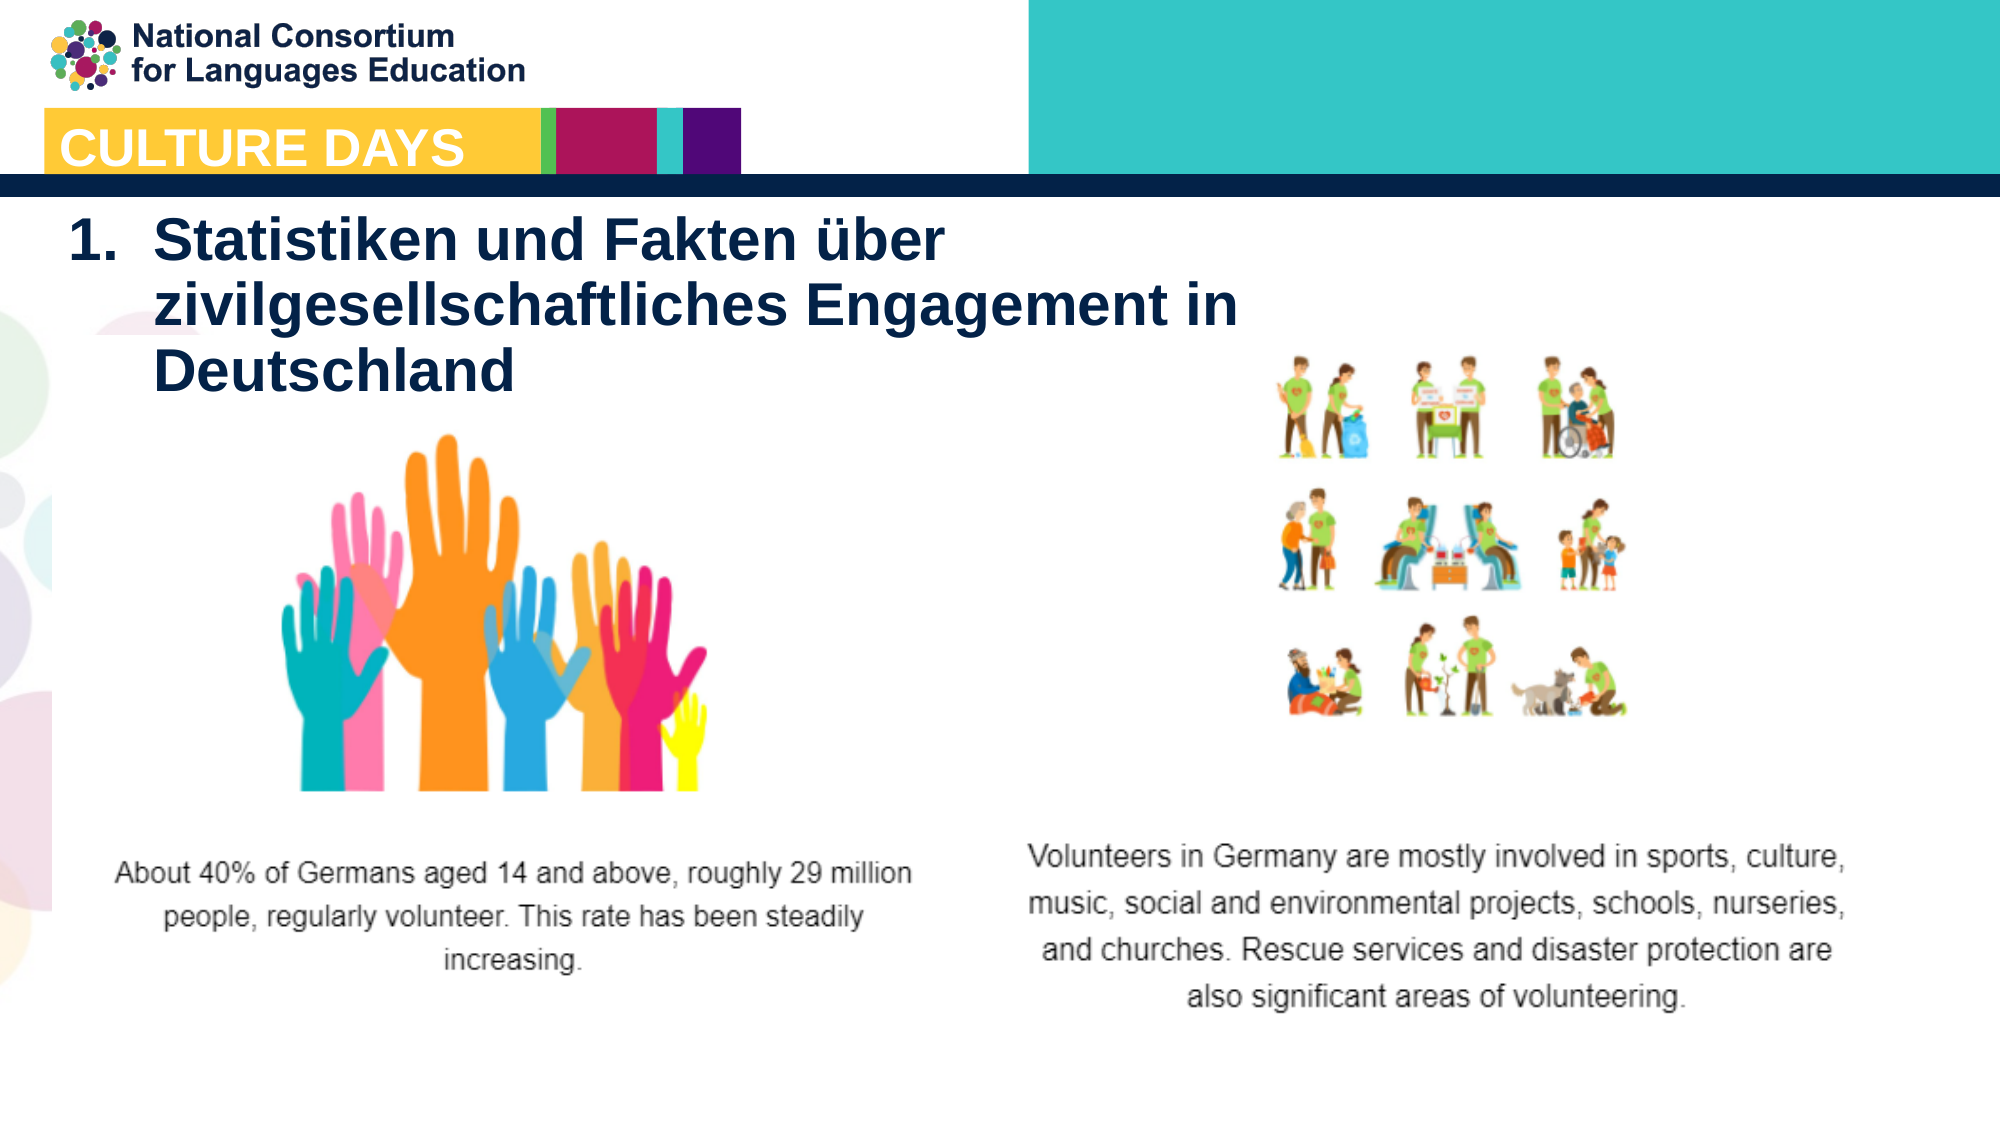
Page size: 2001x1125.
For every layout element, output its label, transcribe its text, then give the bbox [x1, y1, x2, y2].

picture [47, 11, 536, 95]
picture [52, 313, 1919, 1095]
title Statistiken und Fakten über zivilgesellschaftliches Engagement in Deutschland [53, 200, 1556, 475]
